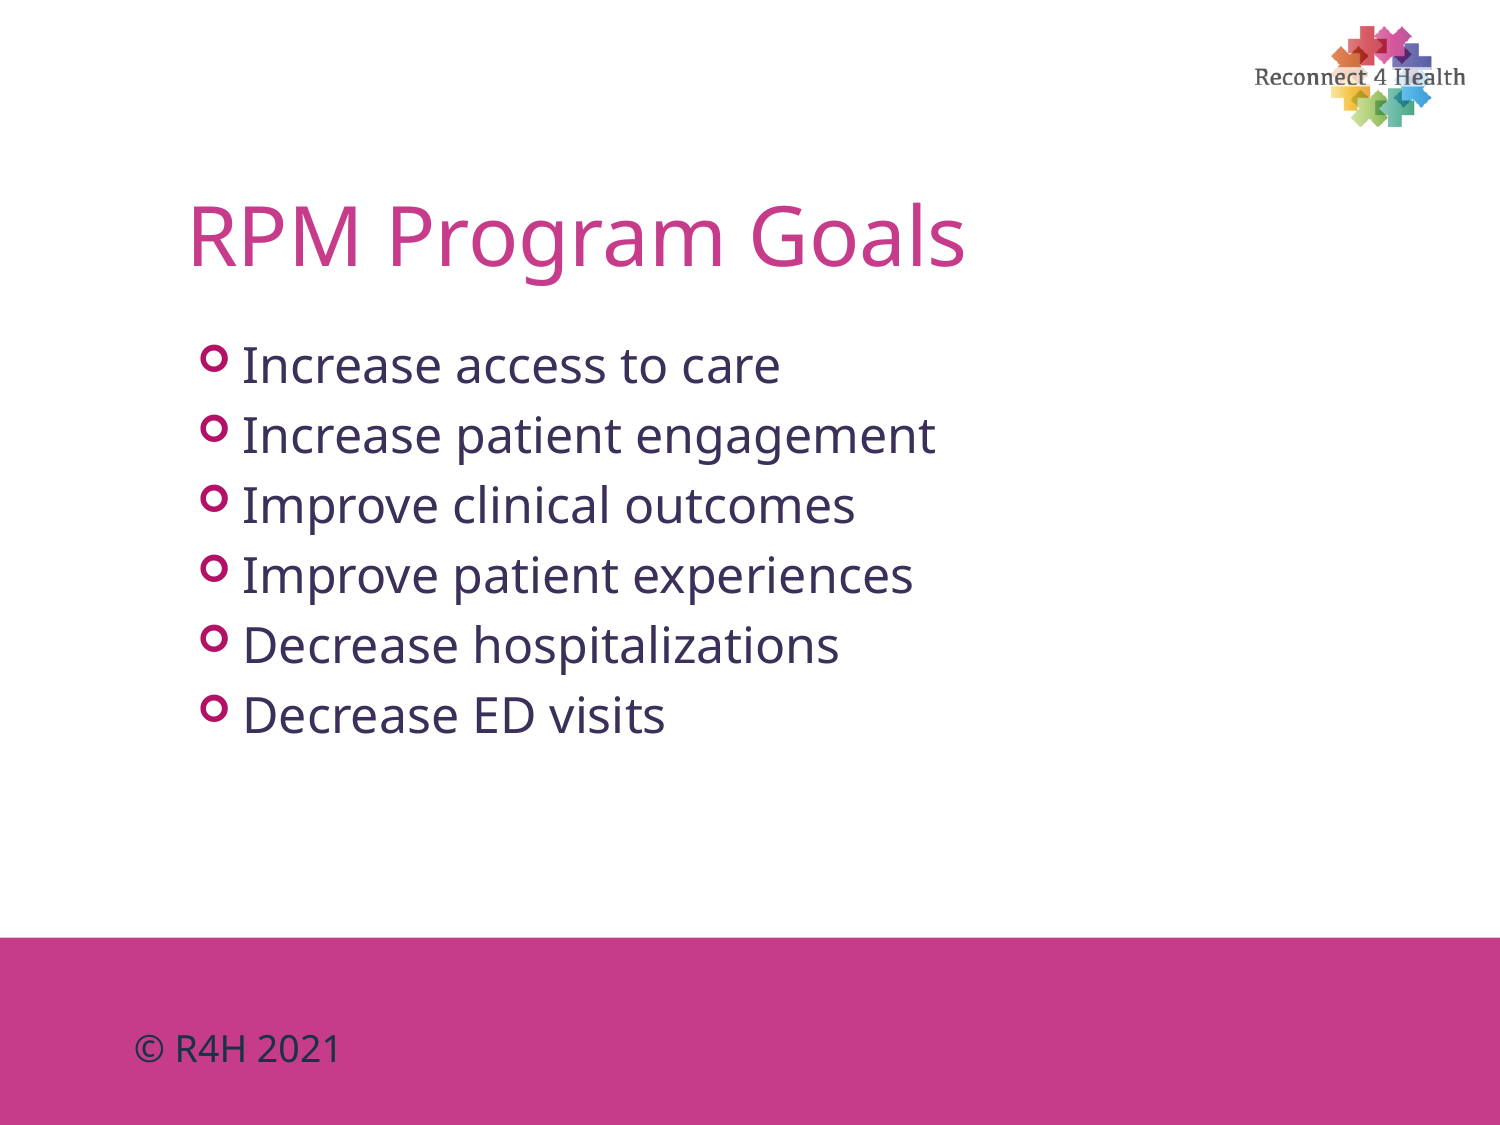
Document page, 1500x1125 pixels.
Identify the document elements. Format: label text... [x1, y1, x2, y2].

picture [1254, 26, 1465, 127]
text_box © R4H 2021 [119, 1017, 358, 1078]
list Increase access to care Increase patient engagement Improve clinical outcomes Improve patient experiences Decrease hospitalizations Decrease ED visits [171, 326, 1283, 903]
title RPM Program Goals [171, 103, 1324, 291]
